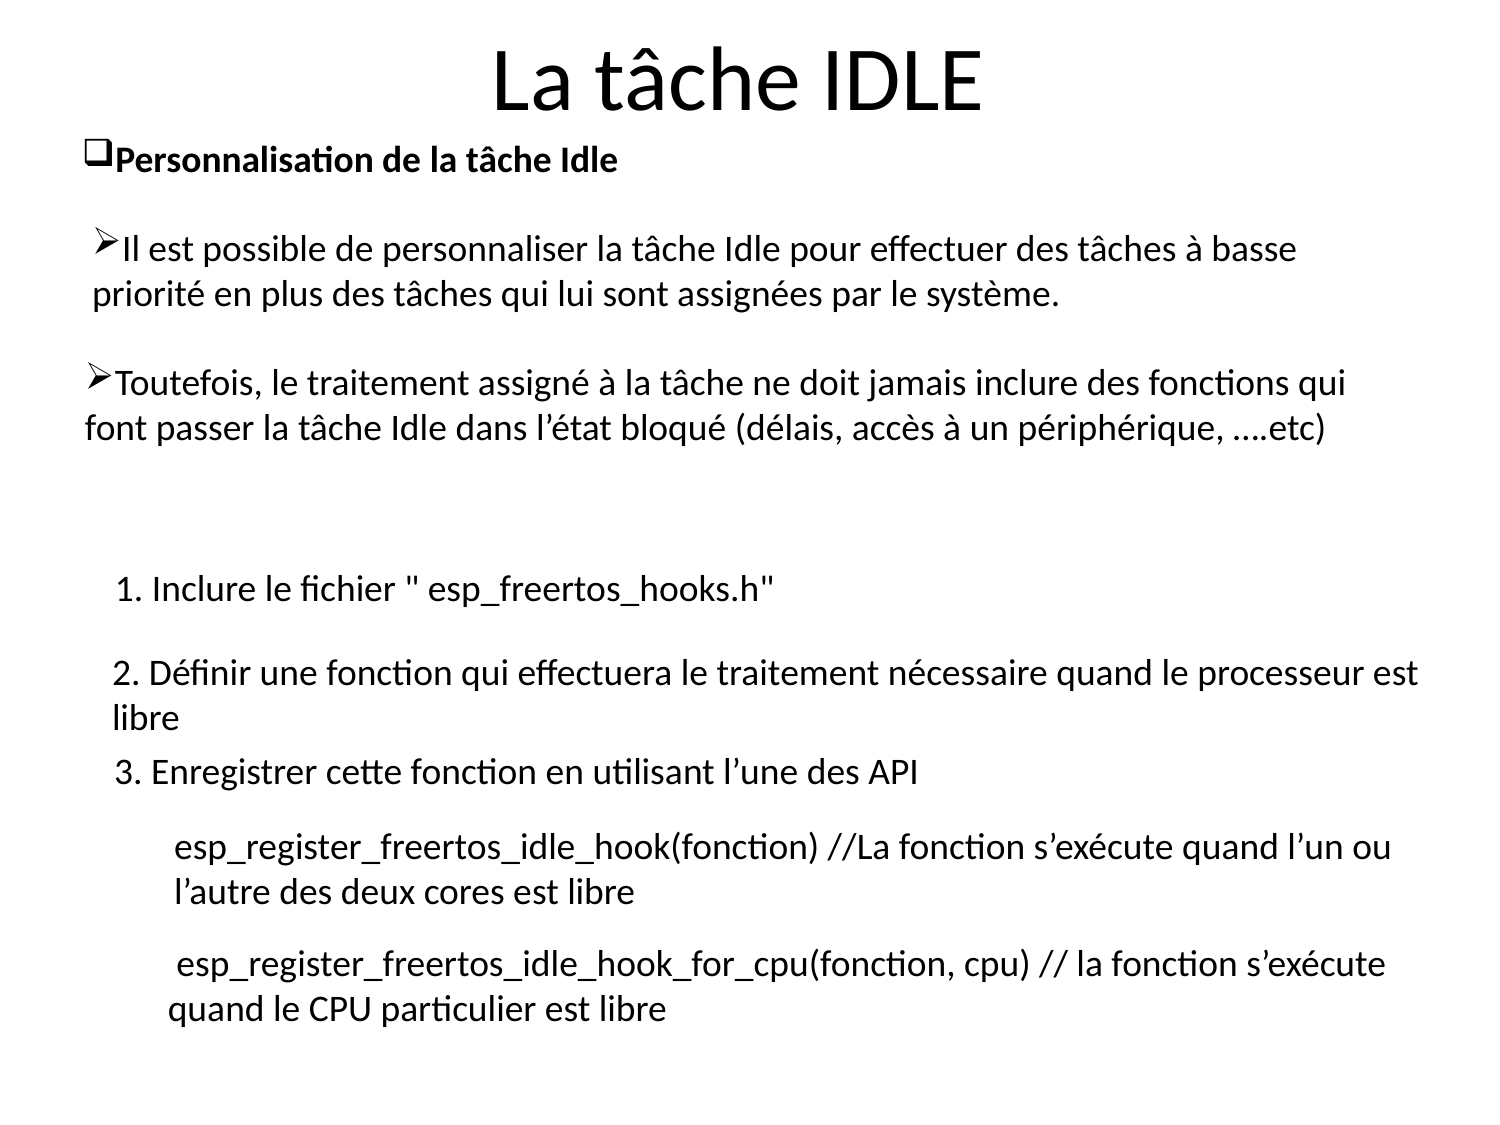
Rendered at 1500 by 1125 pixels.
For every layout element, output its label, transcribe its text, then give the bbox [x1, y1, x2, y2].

text_box 2. Définir une fonction qui effectuera le traitement nécessaire quand le processeur est libre [97, 640, 1500, 746]
text_box esp_register_freertos_idle_hook(fonction) //La fonction s’exécute quand l’un ou l’autre des deux cores est libre [159, 814, 1414, 920]
text_box Il est possible de personnaliser la tâche Idle pour effectuer des tâches à basse priorité en plus des tâches qui lui sont assignées par le système. [77, 216, 1414, 322]
text_box 3. Enregistrer cette fonction en utilisant l’une des API [99, 739, 1500, 800]
text_box esp_register_freertos_idle_hook_for_cpu(fonction, cpu) // la fonction s’exécute quand le CPU particulier est libre [152, 931, 1449, 1037]
text_box Personnalisation de la tâche Idle [67, 127, 635, 188]
title La tâche IDLE [63, 0, 1414, 168]
text_box 1. Inclure le fichier " esp_freertos_hooks.h" [100, 556, 1500, 617]
text_box Toutefois, le traitement assigné à la tâche ne doit jamais inclure des fonctions qui font passer la tâche Idle dans l’état bloqué (délais, accès à un périphérique, ….etc) [70, 350, 1407, 456]
